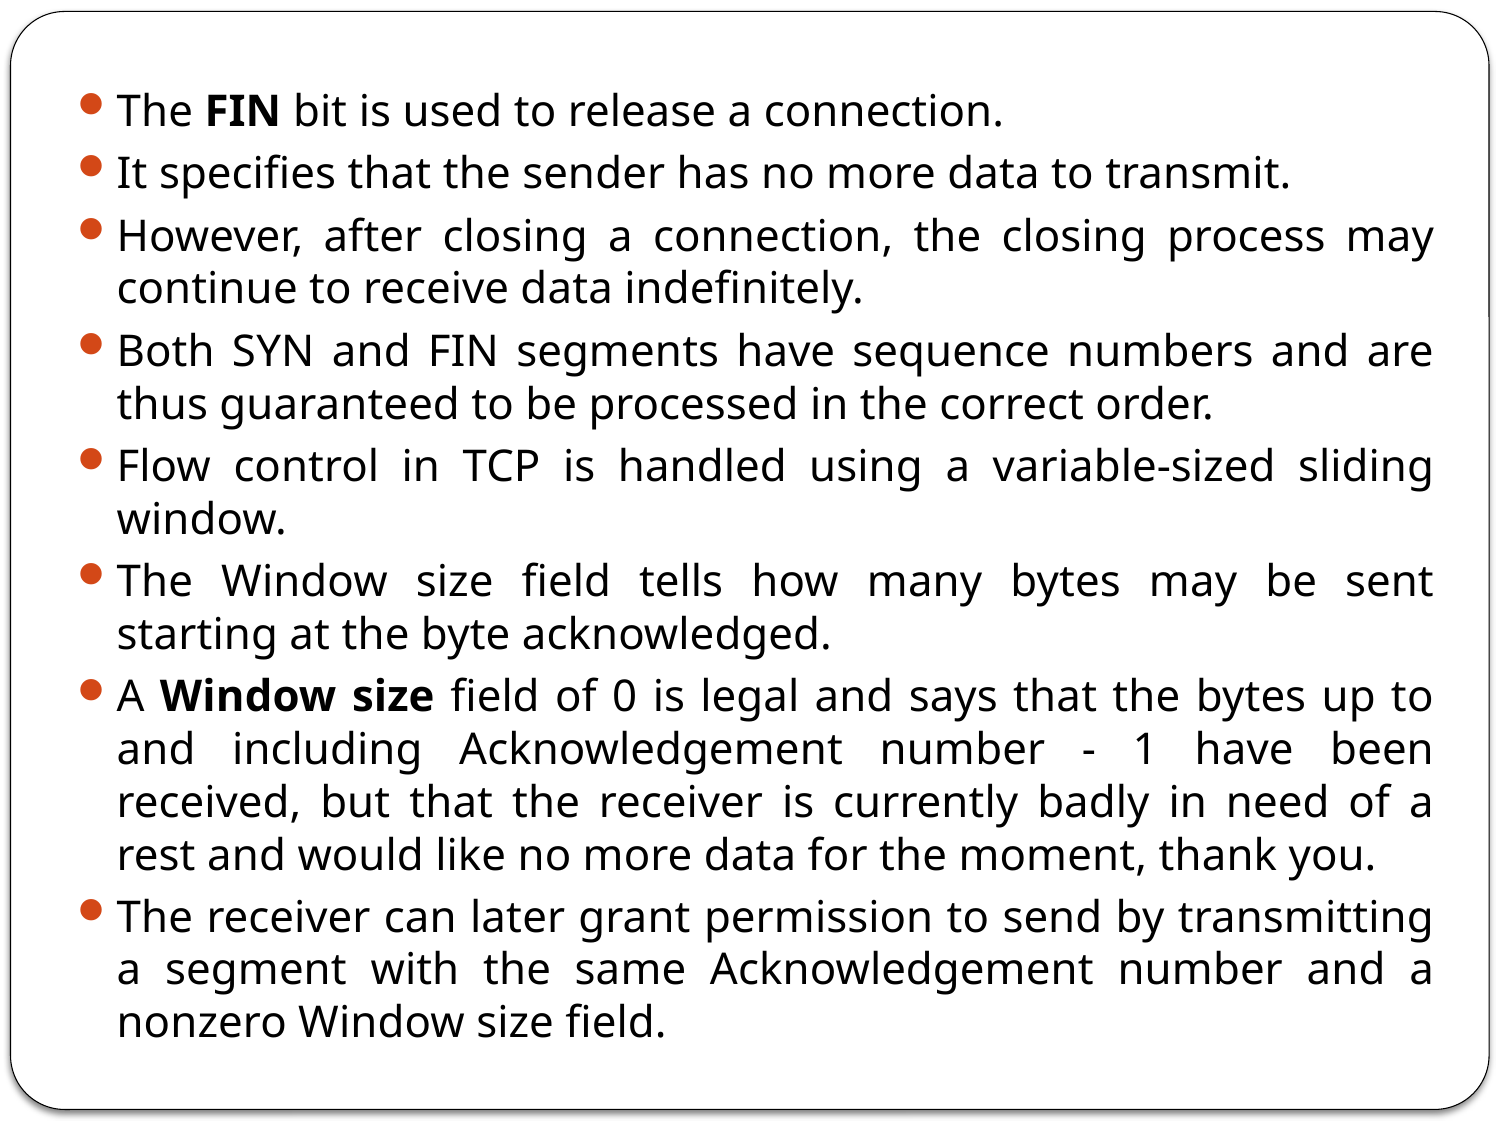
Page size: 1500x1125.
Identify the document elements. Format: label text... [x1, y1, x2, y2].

list The FIN bit is used to release a connection. It specifies that the sender has no more data to transmit. However, after closing a connection, the closing process may continue to receive data indefinitely. Both SYN and FIN segments have sequence numbers and are thus guaranteed to be processed in the correct order. Flow control in TCP is handled using a variable-sized sliding window. The Window size field tells how many bytes may be sent starting at the byte acknowledged. A Window size field of 0 is legal and says that the bytes up to and including Acknowledgement number - 1 have been received, but that the receiver is currently badly in need of a rest and would like no more data for the moment, thank you. The receiver can later grant permission to send by transmitting a segment with the same Acknowledgement number and a nonzero Window size field. [62, 75, 1450, 1075]
